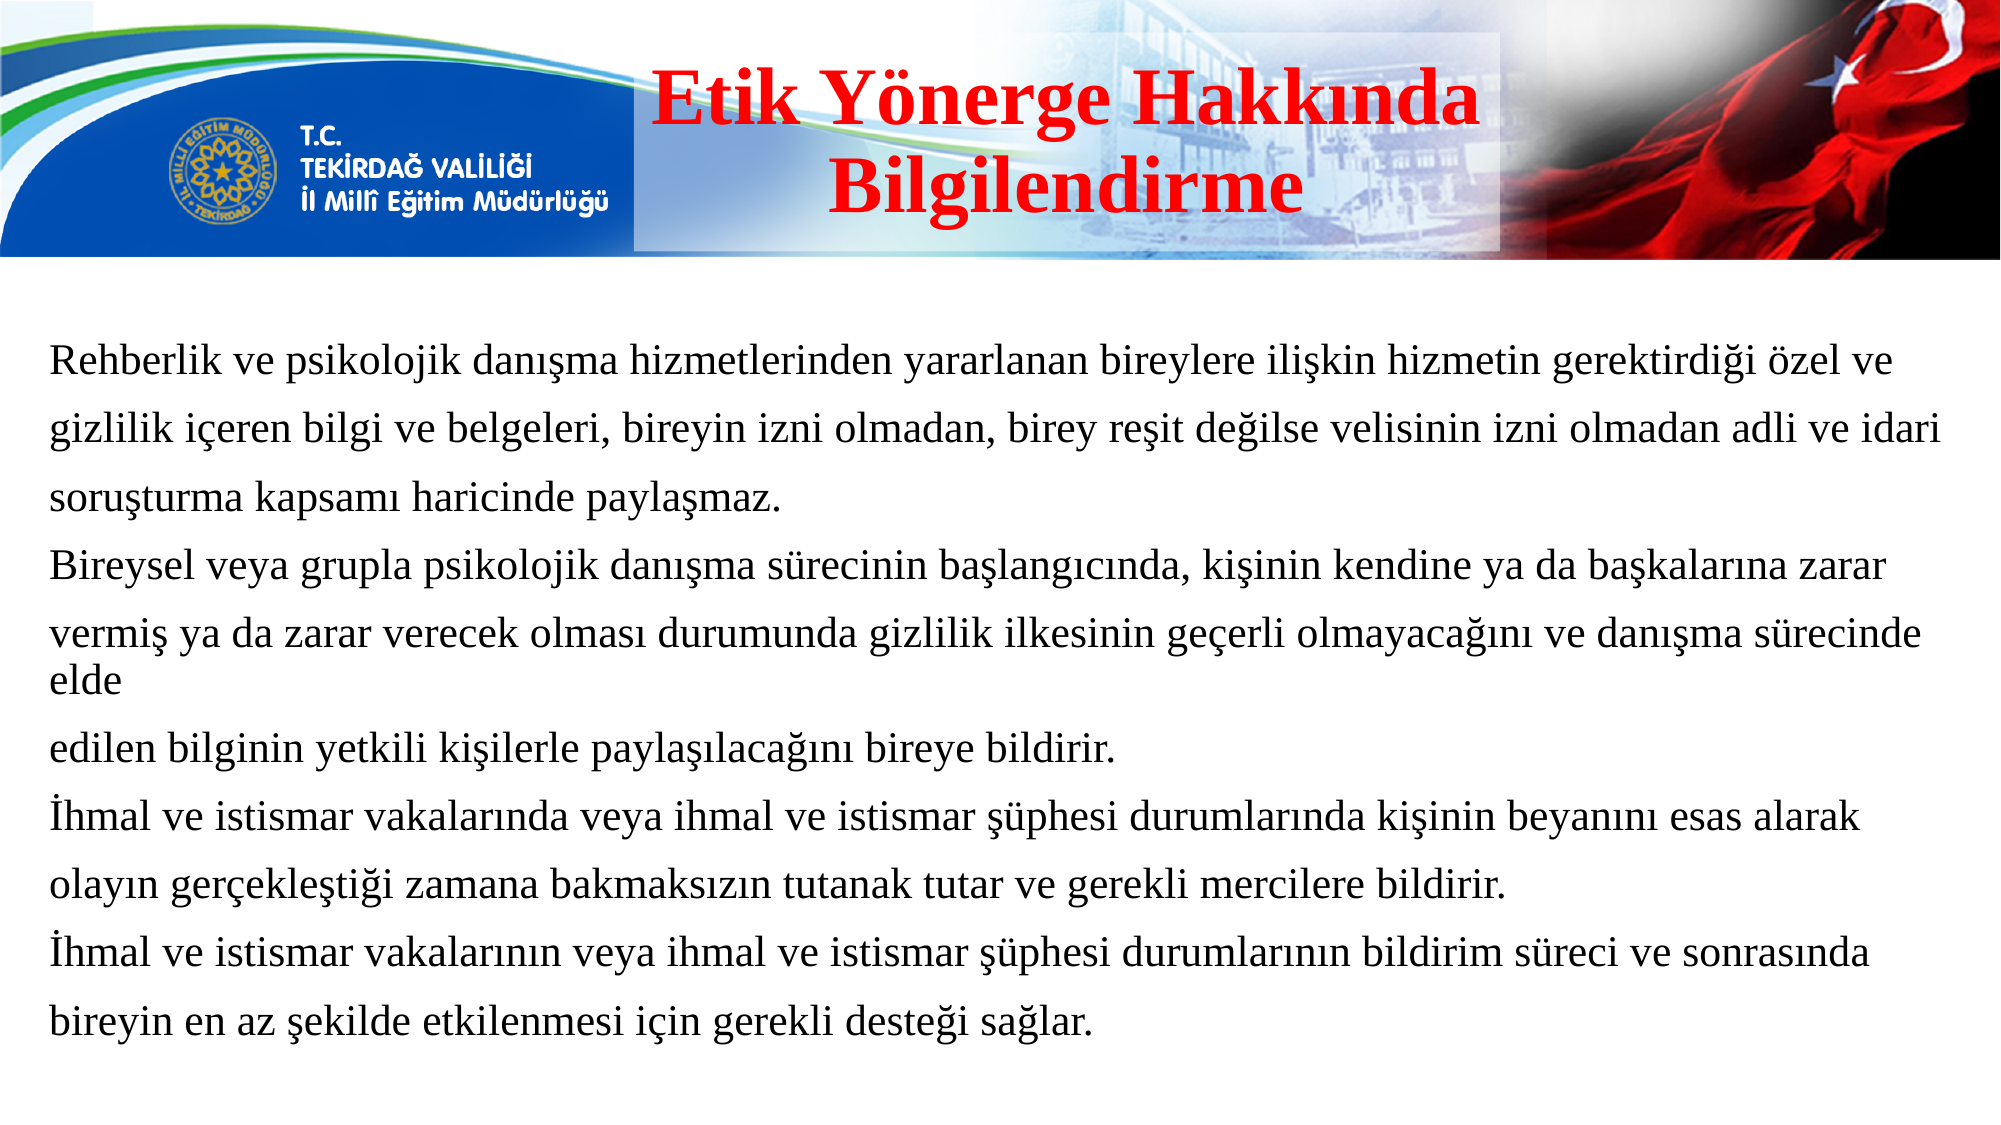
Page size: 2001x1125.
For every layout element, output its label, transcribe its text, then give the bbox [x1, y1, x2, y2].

list Rehberlik ve psikolojik danışma hizmetlerinden yararlanan bireylere ilişkin hizmetin gerektirdiği özel ve gizlilik içeren bilgi ve belgeleri, bireyin izni olmadan, birey reşit değilse velisinin izni olmadan adli ve idari soruşturma kapsamı haricinde paylaşmaz. Bireysel veya grupla psikolojik danışma sürecinin başlangıcında, kişinin kendine ya da başkalarına zarar vermiş ya da zarar verecek olması durumunda gizlilik ilkesinin geçerli olmayacağını ve danışma sürecinde elde edilen bilginin yetkili kişilerle paylaşılacağını bireye bildirir. İhmal ve istismar vakalarında veya ihmal ve istismar şüphesi durumlarında kişinin beyanını esas alarak olayın gerçekleştiği zamana bakmaksızın tutanak tutar ve gerekli mercilere bildirir. İhmal ve istismar vakalarının veya ihmal ve istismar şüphesi durumlarının bildirim süreci ve sonrasında bireyin en az şekilde etkilenmesi için gerekli desteği sağlar. [34, 329, 1982, 1093]
picture [0, 0, 2001, 1125]
title Etik Yönerge Hakkında Bilgilendirme [633, 32, 1500, 252]
